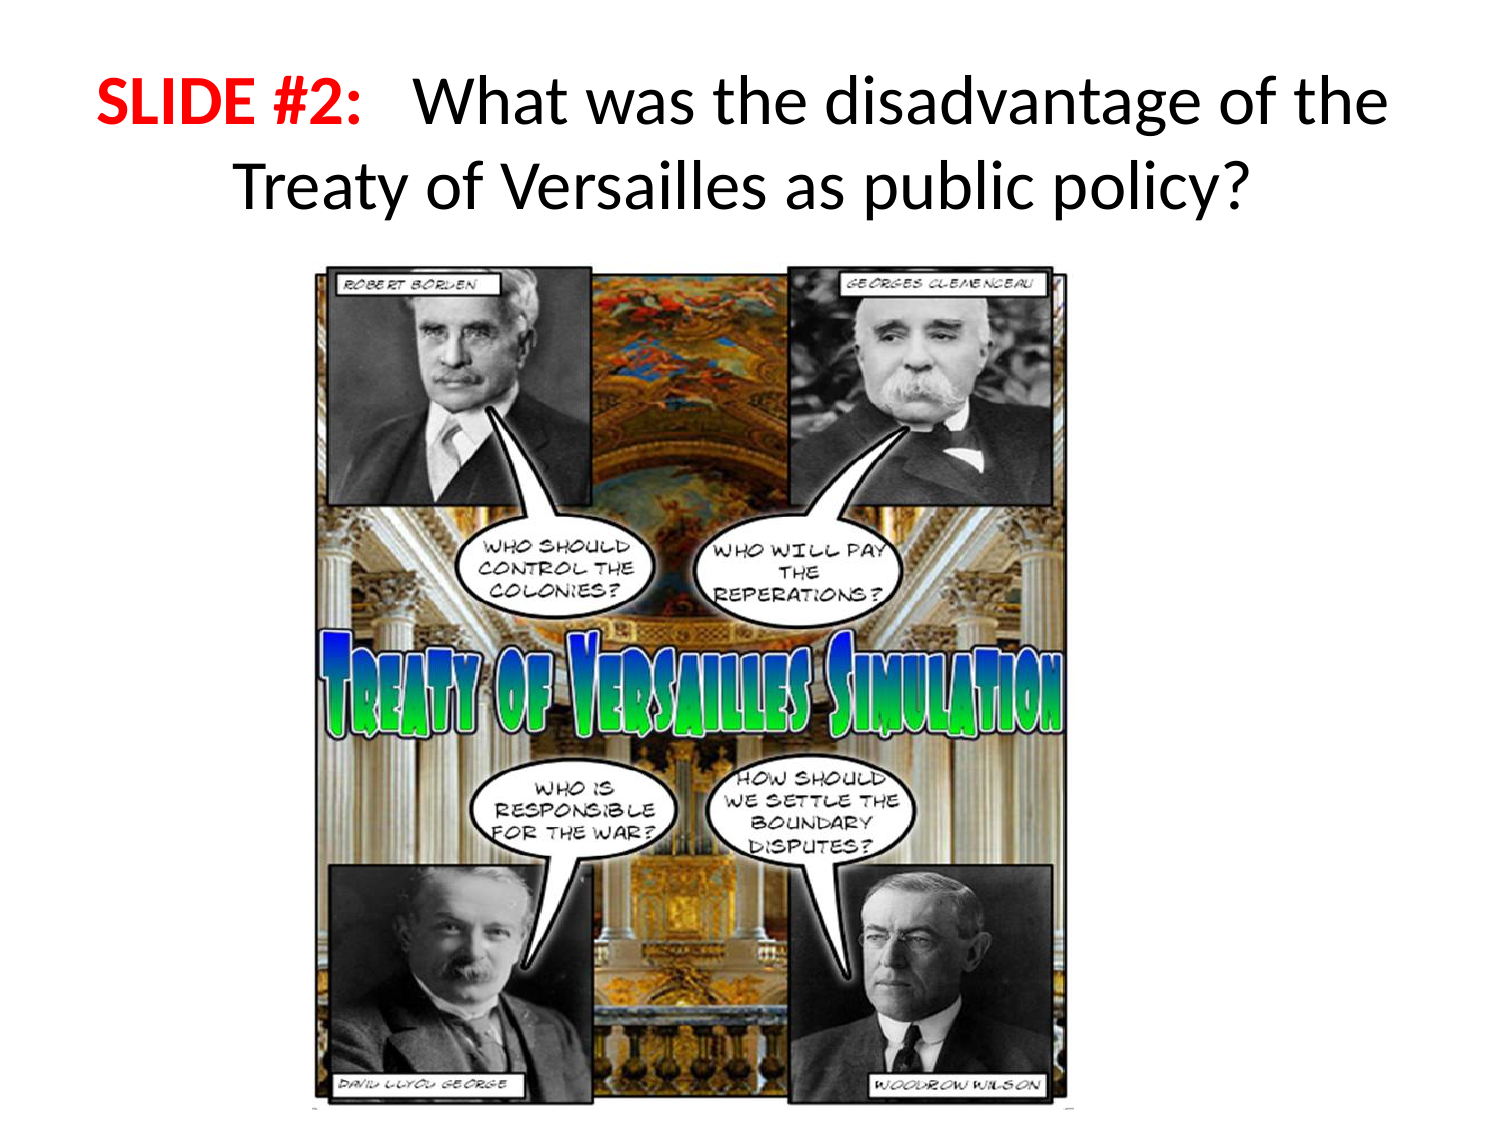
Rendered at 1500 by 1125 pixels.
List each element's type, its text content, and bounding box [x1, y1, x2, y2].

title SLIDE #2: What was the disadvantage of the Treaty of Versailles as public policy? [12, 45, 1475, 233]
picture [312, 262, 1074, 1110]
